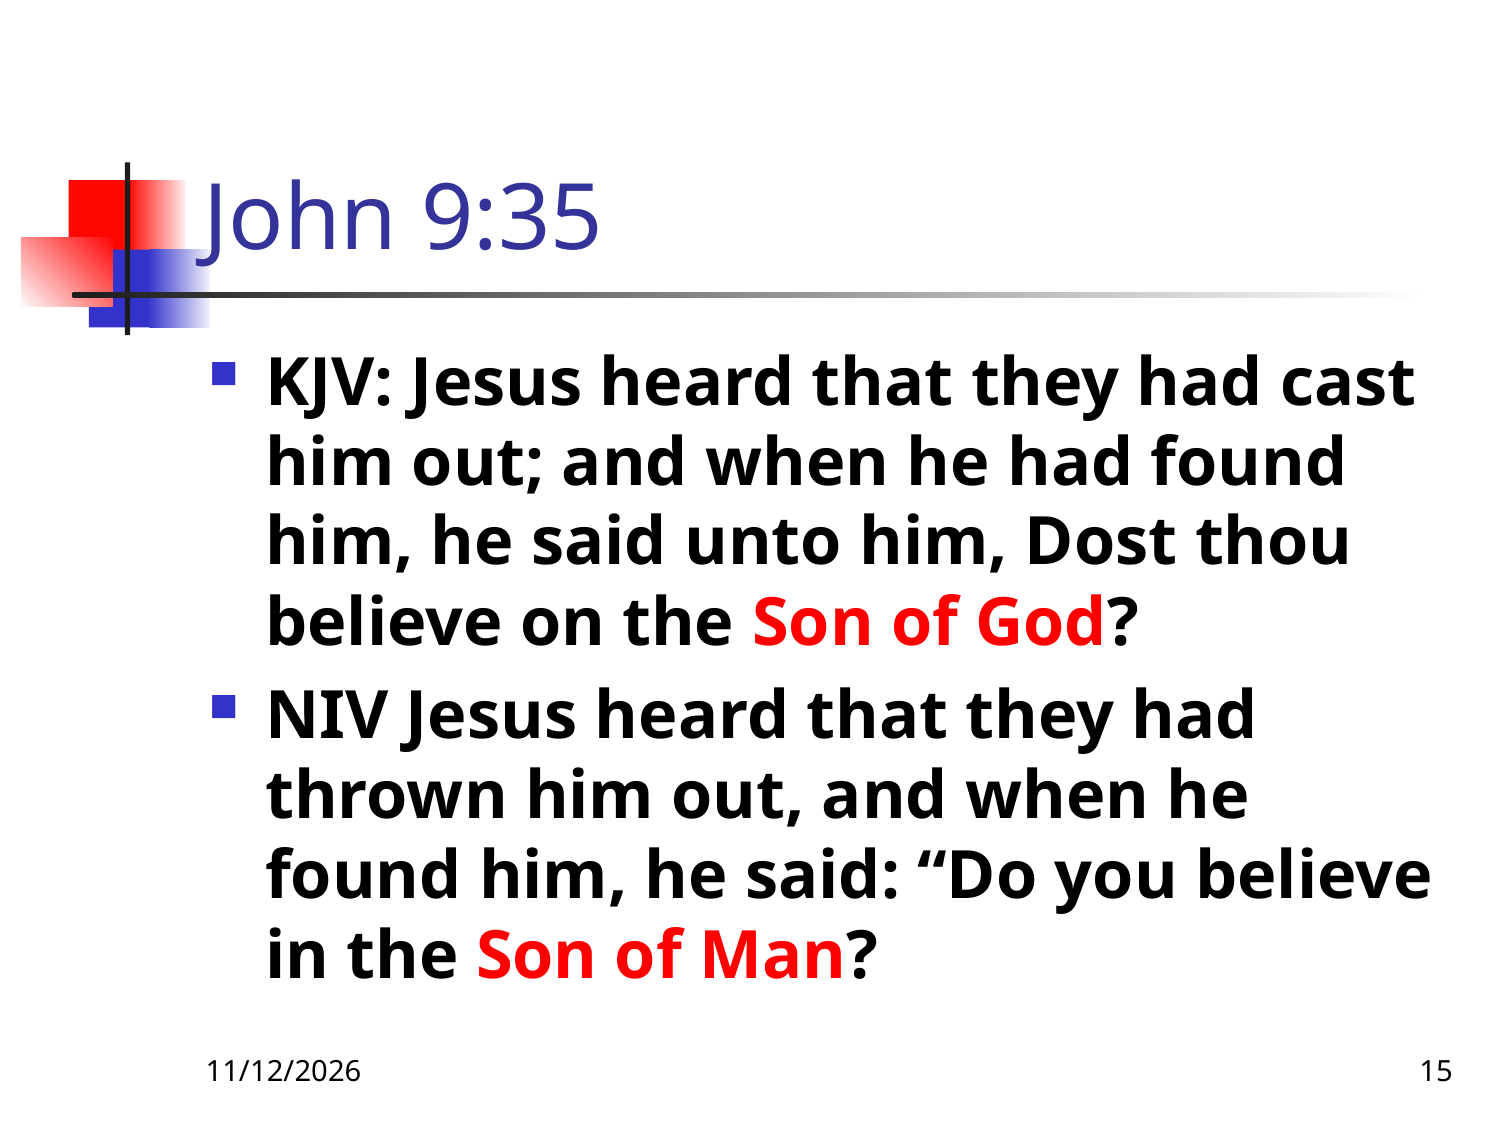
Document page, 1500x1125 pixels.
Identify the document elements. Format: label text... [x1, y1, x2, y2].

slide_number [190, 1024, 504, 1100]
list KJV: Jesus heard that they had cast him out; and when he had found him, he said unto him, Dost thou believe on the Son of God? NIV Jesus heard that they had thrown him out, and when he found him, he said: “Do you believe in the Son of Man? [193, 331, 1469, 1006]
slide_number 15 [1155, 1024, 1468, 1100]
title John 9:35 [188, 35, 1468, 275]
